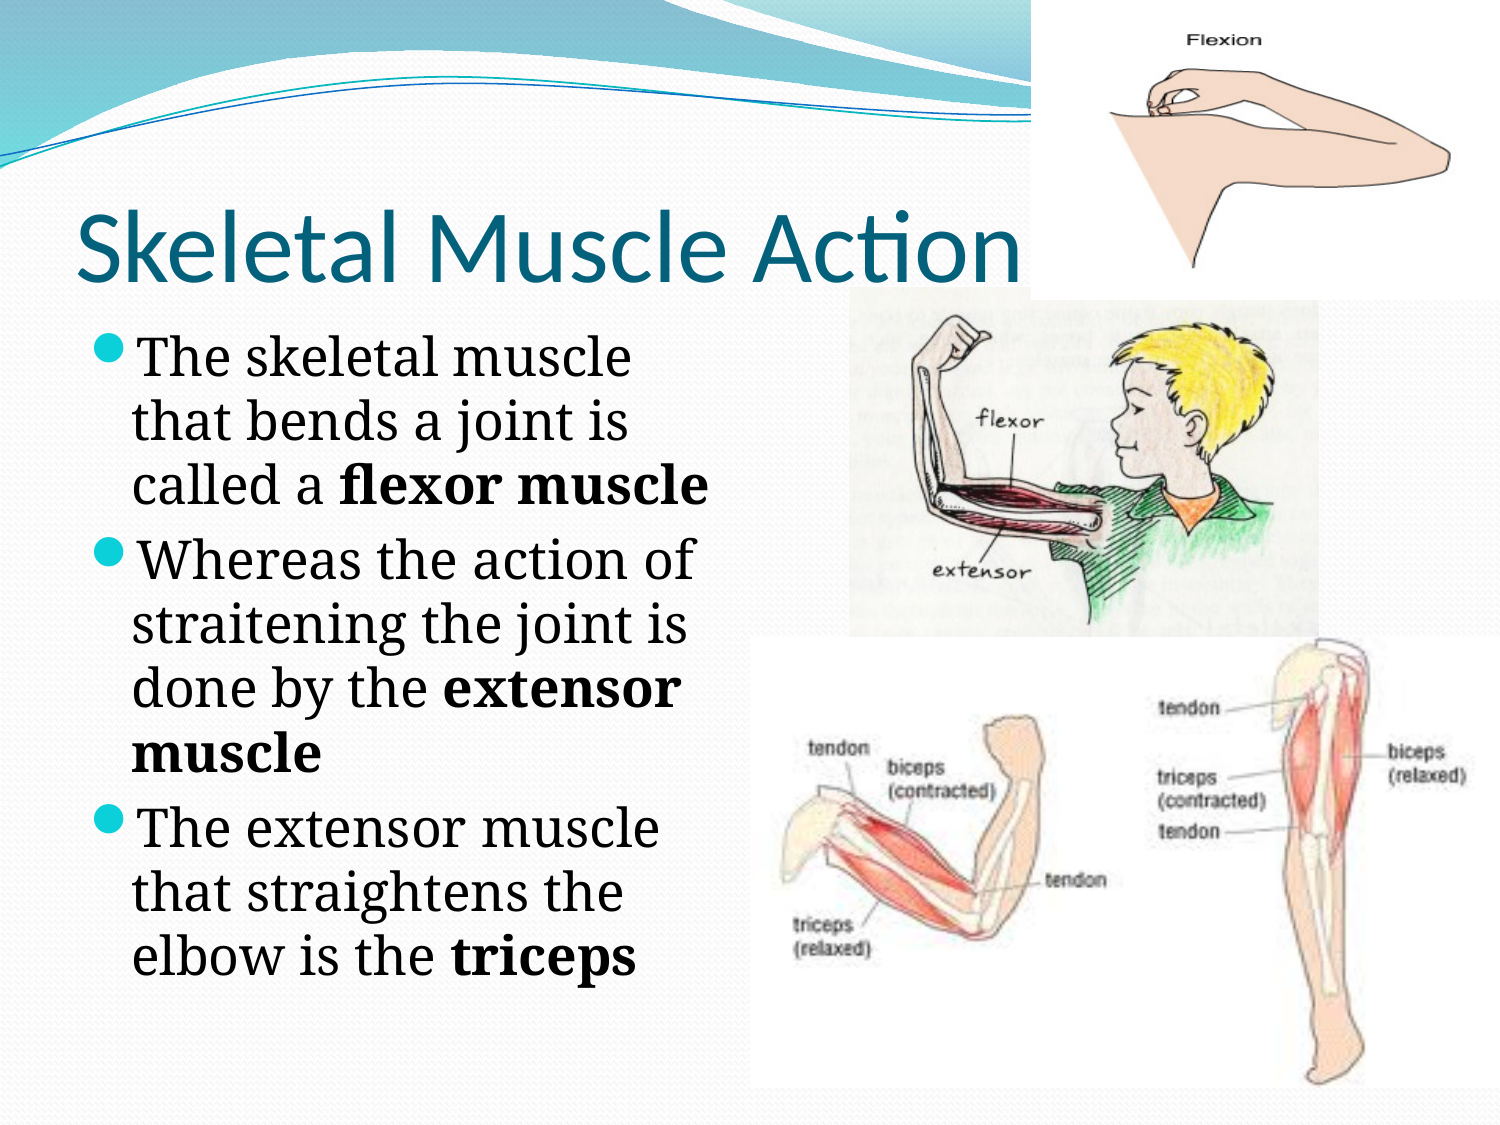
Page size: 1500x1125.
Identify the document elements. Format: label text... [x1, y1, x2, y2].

picture [1030, 0, 1500, 301]
list The skeletal muscle that bends a joint is called a flexor muscle Whereas the action of straitening the joint is done by the extensor muscle The extensor muscle that straightens the elbow is the triceps [75, 314, 738, 1043]
picture [749, 287, 1500, 1088]
title Skeletal Muscle Action [75, 115, 1024, 303]
